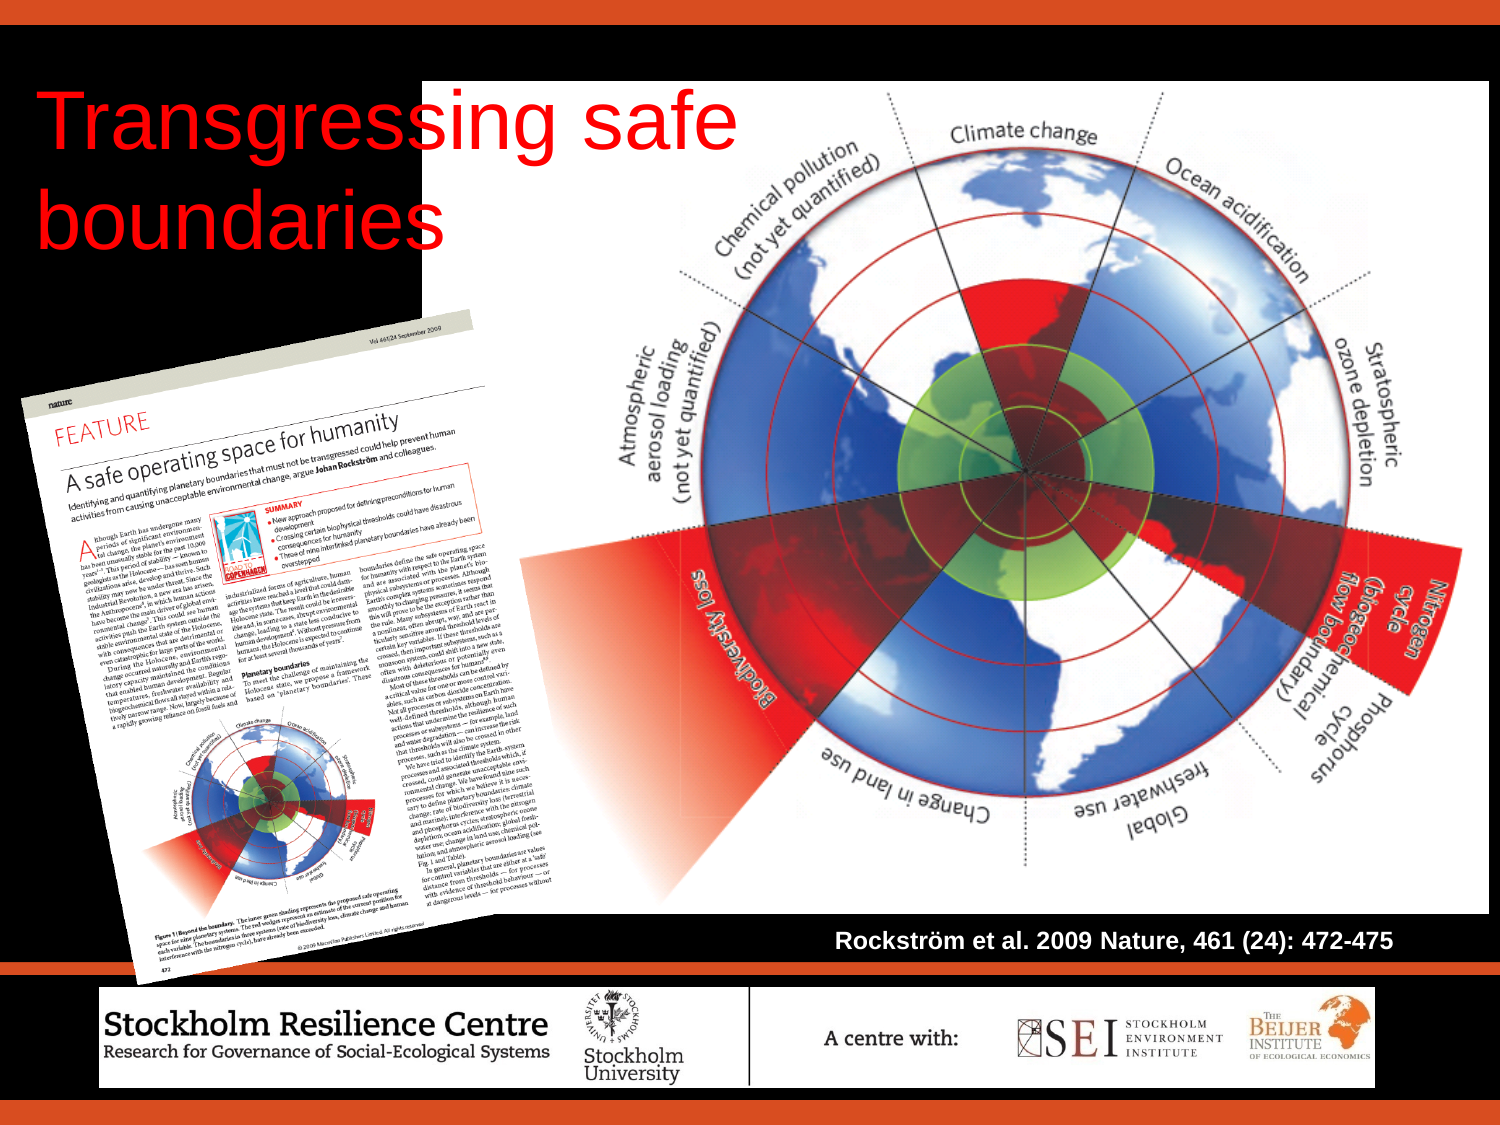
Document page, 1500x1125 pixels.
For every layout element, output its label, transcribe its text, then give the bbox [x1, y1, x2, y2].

text_box [0, 962, 135, 975]
picture [21, 81, 1489, 984]
picture [99, 987, 1375, 1088]
text_box [193, 962, 1500, 975]
text_box [0, 0, 1500, 25]
text_box Transgressing safe boundaries [20, 59, 970, 274]
text_box Rockström et al. 2009 Nature, 461 (24): 472-475 [820, 917, 1500, 962]
text_box [0, 1100, 1500, 1125]
